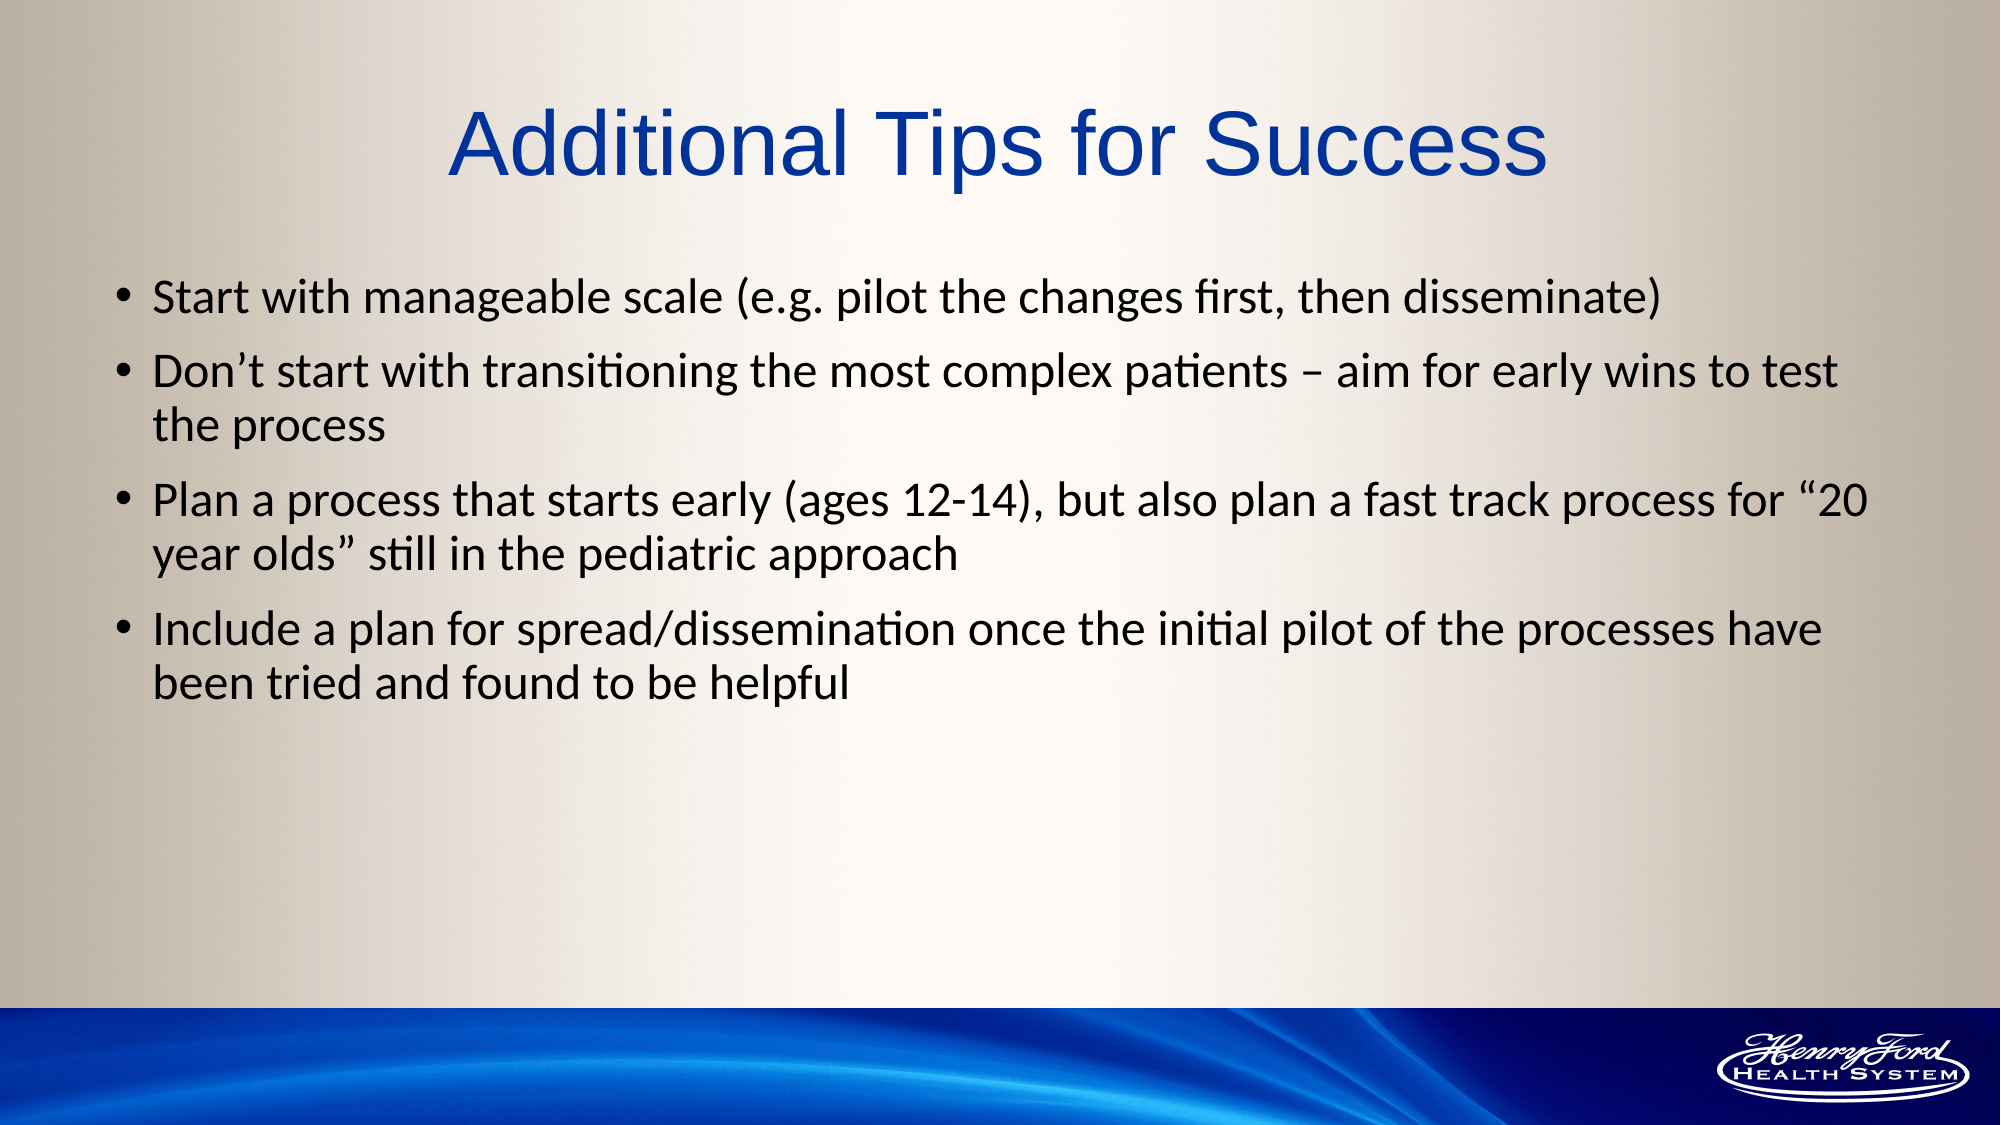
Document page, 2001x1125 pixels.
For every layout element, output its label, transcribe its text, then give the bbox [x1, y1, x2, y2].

list Start with manageable scale (e.g. pilot the changes first, then disseminate) Don’t start with transitioning the most complex patients – aim for early wins to test the process Plan a process that starts early (ages 12-14), but also plan a fast track process for “20 year olds” still in the pediatric approach Include a plan for spread/dissemination once the initial pilot of the processes have been tried and found to be helpful [99, 262, 1901, 1006]
picture [0, 0, 2000, 1125]
title Additional Tips for Success [99, 44, 1901, 233]
